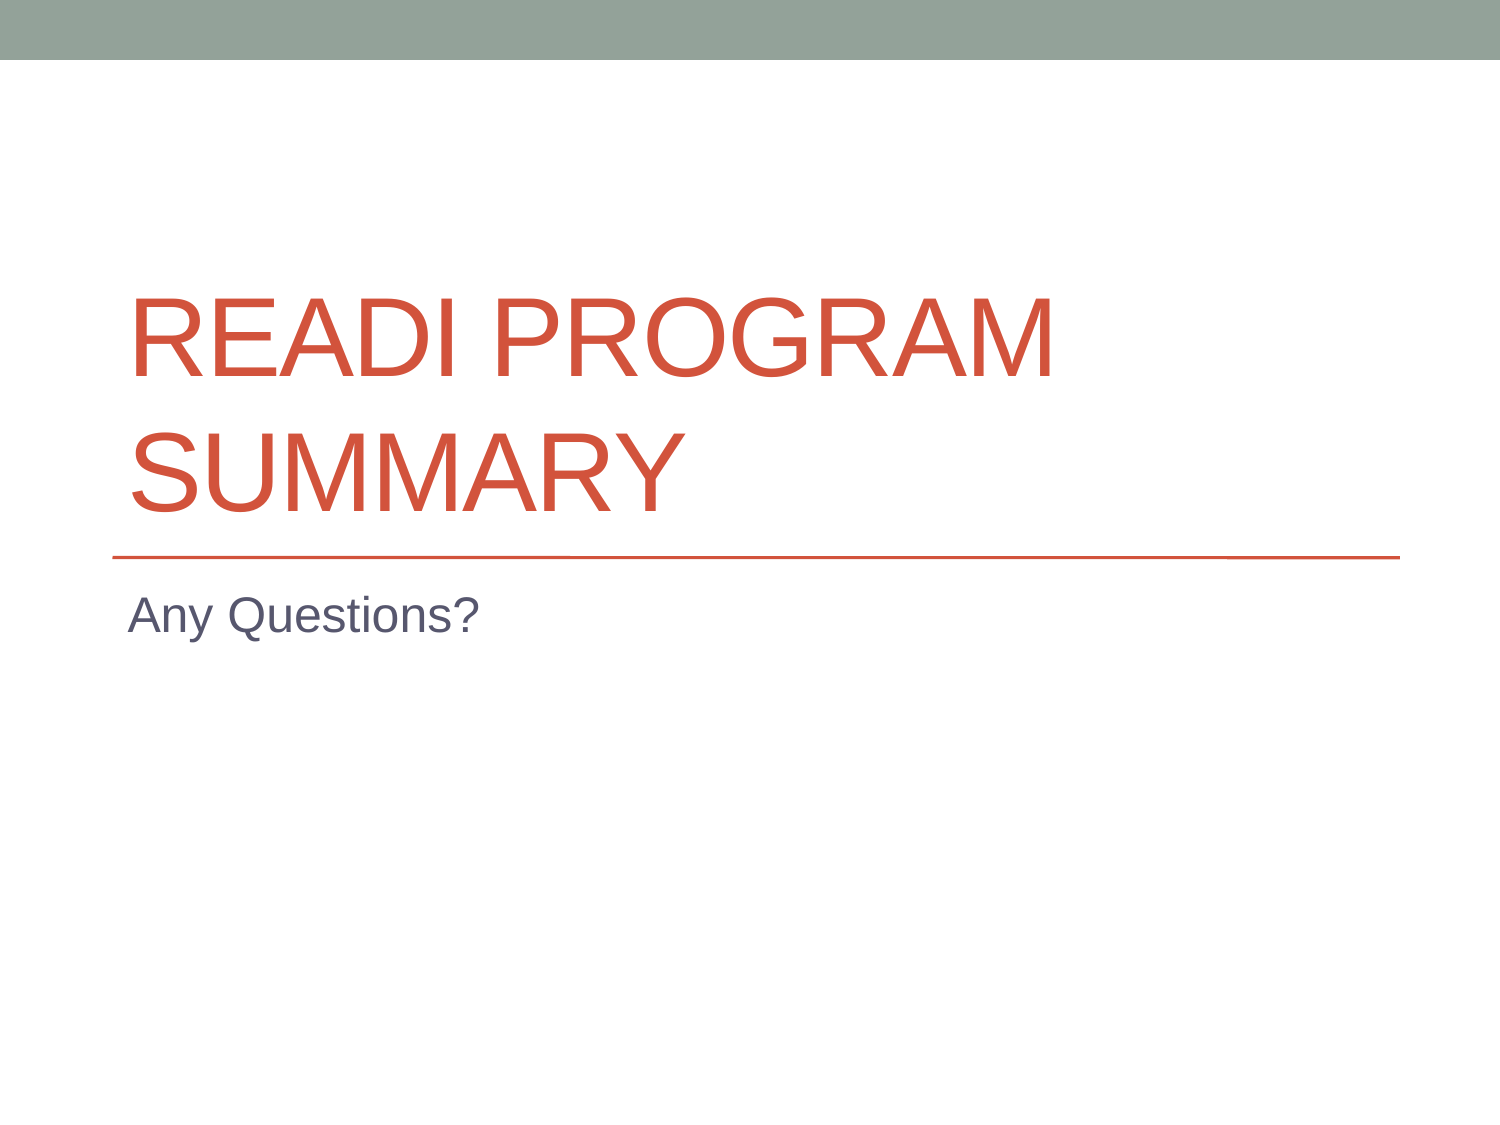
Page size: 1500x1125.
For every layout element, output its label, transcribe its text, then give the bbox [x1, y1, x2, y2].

title READI Program Summary [112, 224, 1400, 542]
subtitle Any Questions? [112, 575, 1163, 863]
